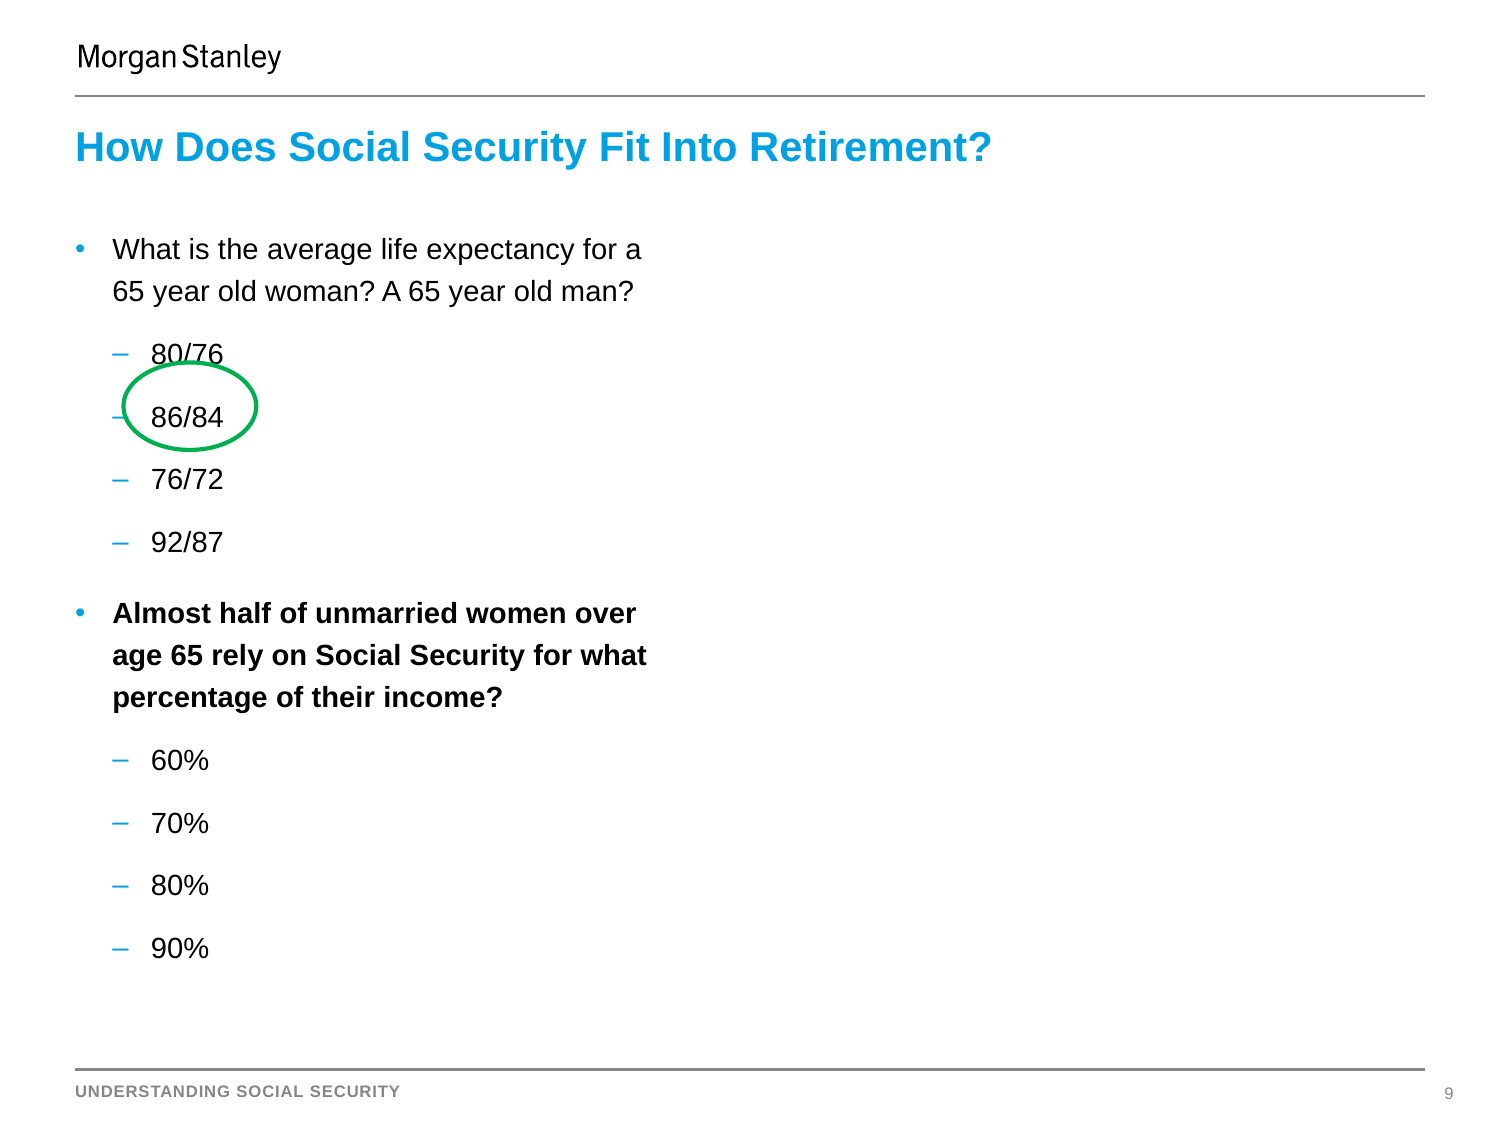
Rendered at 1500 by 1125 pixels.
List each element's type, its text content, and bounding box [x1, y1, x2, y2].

title How Does Social Security Fit Into Retirement? [75, 120, 1424, 171]
list What is the average life expectancy for a 65 year old woman? A 65 year old man? 80/76 86/84 76/72 92/87 Almost half of unmarried women over age 65 rely on Social Security for what percentage of their income? 60% 70% 80% 90% [75, 223, 1275, 1052]
text_box [121, 360, 259, 453]
